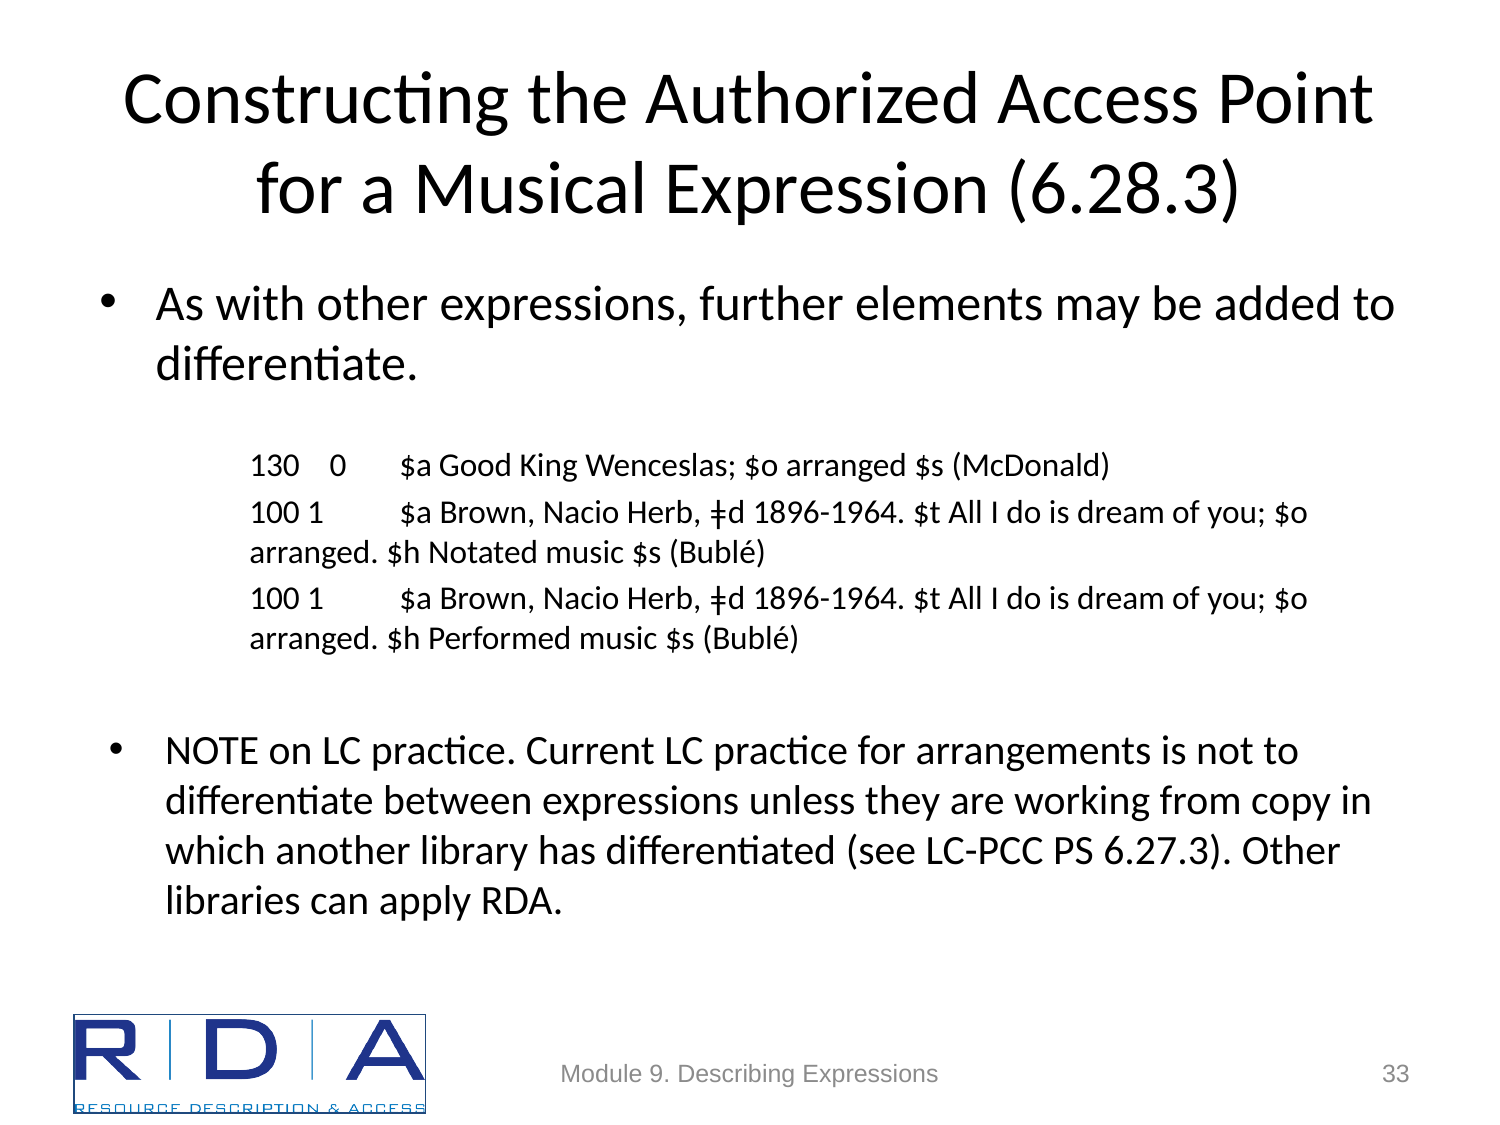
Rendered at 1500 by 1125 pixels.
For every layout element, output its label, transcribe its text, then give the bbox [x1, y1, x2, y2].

list As with other expressions, further elements may be added to differentiate. 130 0 $a Good King Wenceslas; $o arranged $s (McDonald) 100 1 $a Brown, Nacio Herb, ǂd 1896-1964. $t All I do is dream of you; $o arranged. $h Notated music $s (Bublé) 100 1 $a Brown, Nacio Herb, ǂd 1896-1964. $t All I do is dream of you; $o arranged. $h Performed music $s (Bublé) NOTE on LC practice. Current LC practice for arrangements is not to differentiate between expressions unless they are working from copy in which another library has differentiated (see LC-PCC PS 6.27.3). Other libraries can apply RDA. [75, 262, 1425, 1005]
picture [75, 1015, 425, 1112]
footer Module 9. Describing Expressions [512, 1042, 988, 1103]
slide_number 33 [1074, 1042, 1425, 1103]
title Constructing the Authorized Access Point for a Musical Expression (6.28.3) [75, 45, 1425, 233]
